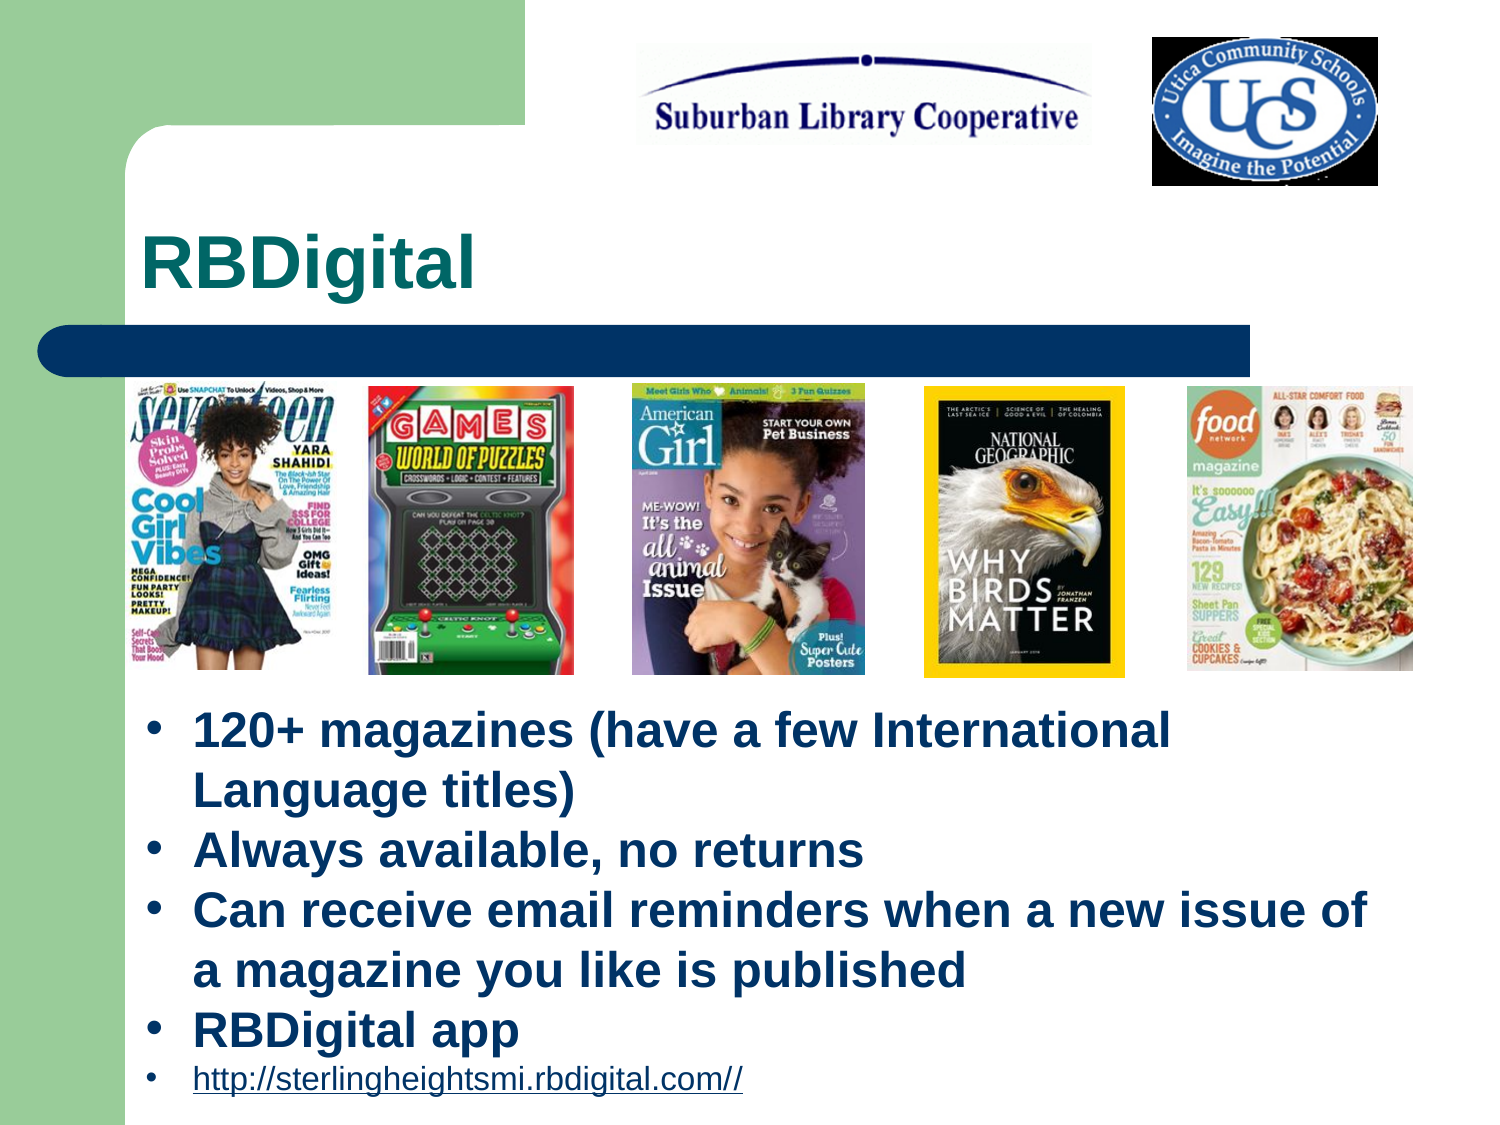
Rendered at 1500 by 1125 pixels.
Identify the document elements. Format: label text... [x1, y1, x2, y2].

picture [1151, 37, 1378, 186]
text_box 120+ magazines (have a few International Language titles) Always available, no returns Can receive email reminders when a new issue of a magazine you like is published RBDigital app http://sterlingheightsmi.rbdigital.com// [130, 689, 1394, 1125]
title RBDigital [125, 125, 1425, 313]
picture [124, 381, 338, 670]
picture [632, 383, 865, 676]
picture [1187, 386, 1413, 672]
picture [636, 43, 1093, 146]
picture [362, 386, 574, 676]
picture [924, 386, 1126, 679]
